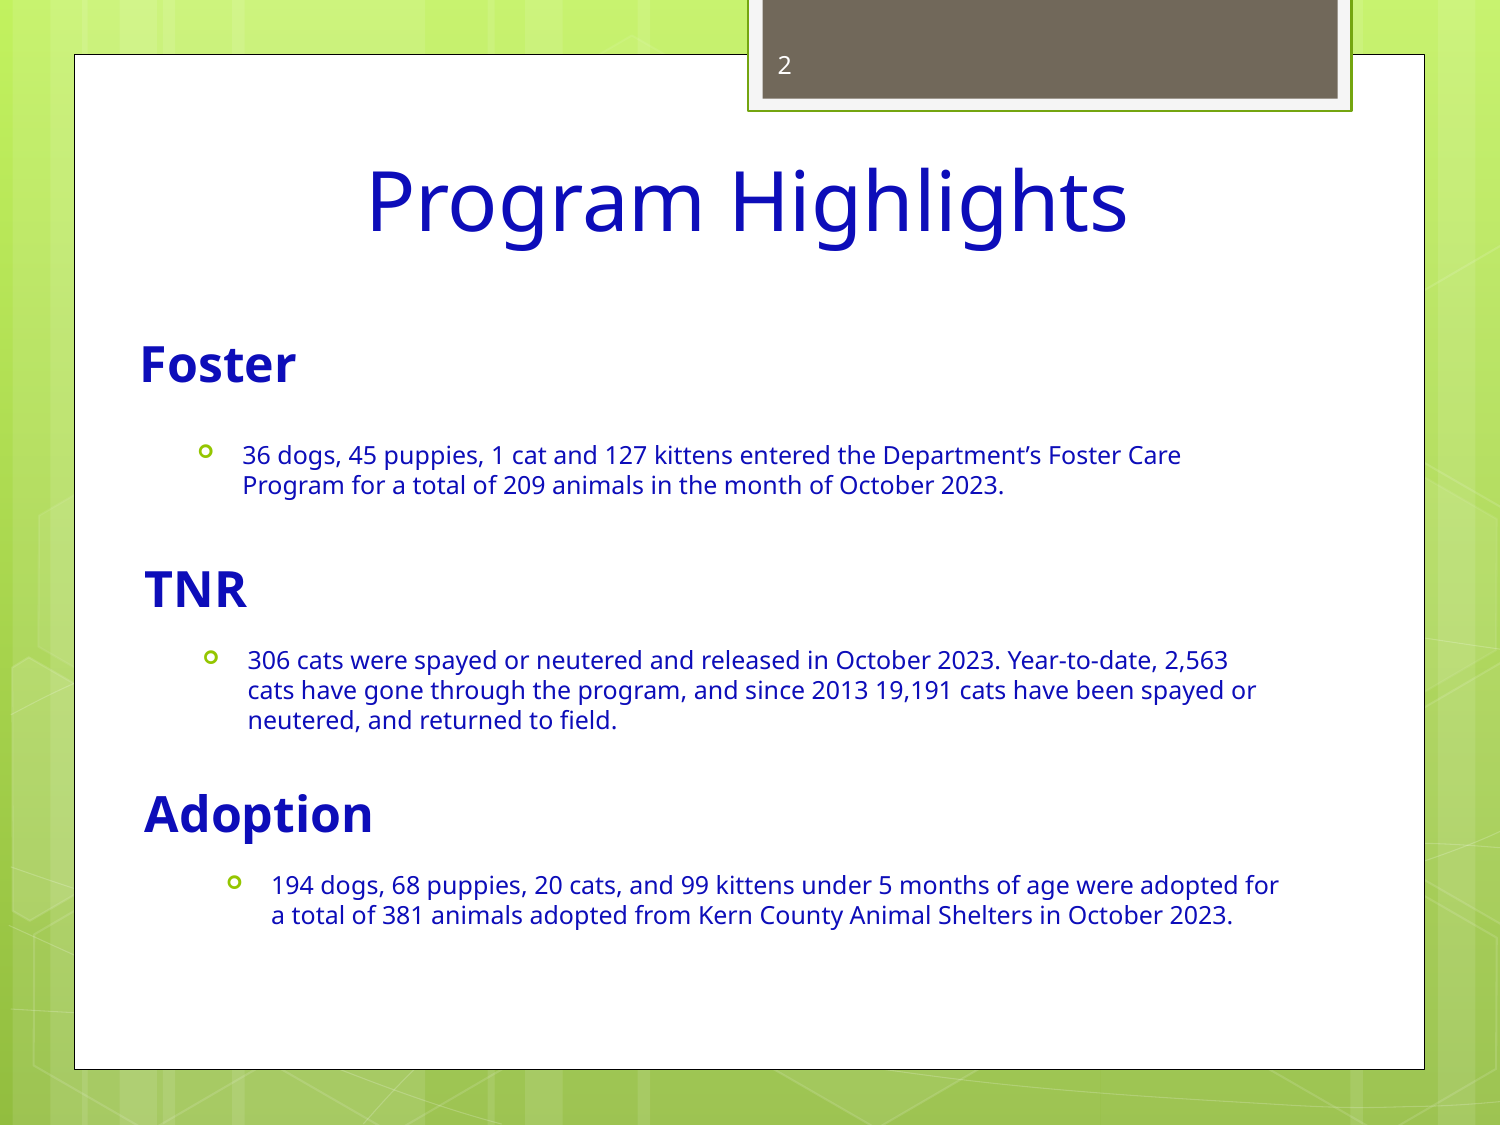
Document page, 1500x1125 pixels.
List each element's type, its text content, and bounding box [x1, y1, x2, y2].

title Program Highlights [350, 112, 1150, 257]
text_box TNR [130, 549, 513, 625]
slide_number 2 [762, 36, 982, 97]
text_box 36 dogs, 45 puppies, 1 cat and 127 kittens entered the Department’s Foster Care Program for a total of 209 animals in the month of October 2023. [171, 432, 1284, 545]
text_box 306 cats were spayed or neutered and released in October 2023. Year-to-date, 2,563 cats have gone through the program, and since 2013 19,191 cats have been spayed or neutered, and returned to field. [176, 637, 1289, 790]
text_box Foster [124, 324, 663, 400]
text_box 194 dogs, 68 puppies, 20 cats, and 99 kittens under 5 months of age were adopted for a total of 381 animals adopted from Kern County Animal Shelters in October 2023. [199, 862, 1312, 1000]
text_box Adoption [130, 774, 625, 850]
